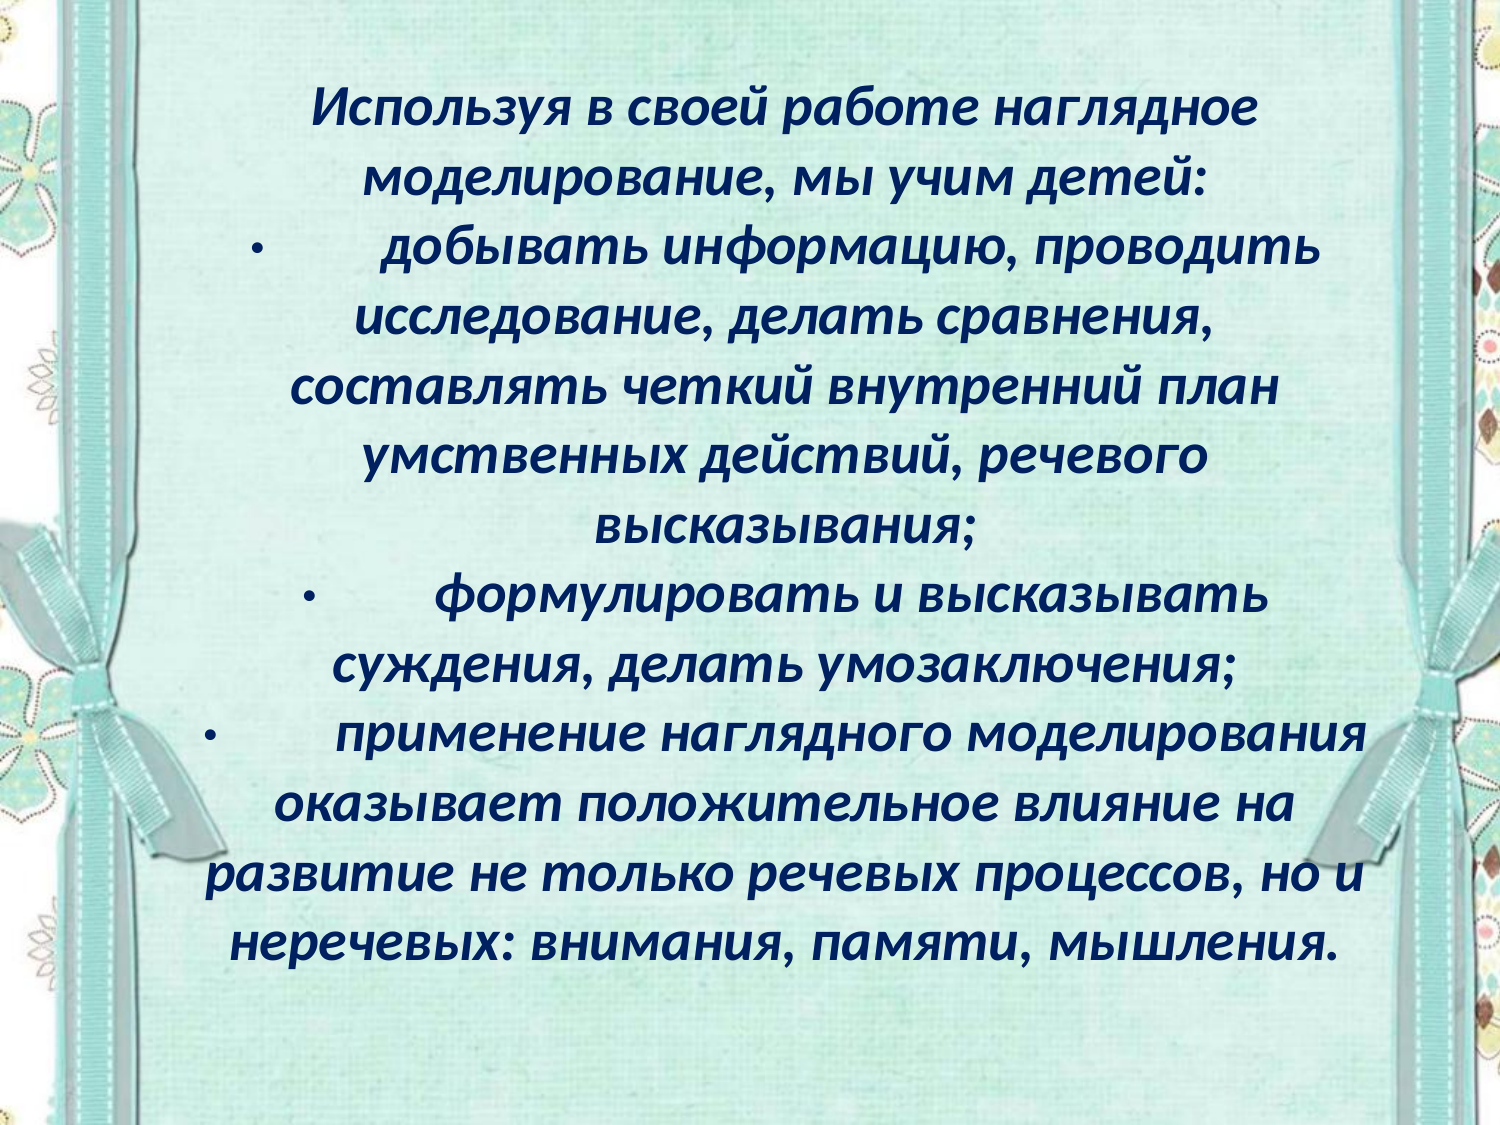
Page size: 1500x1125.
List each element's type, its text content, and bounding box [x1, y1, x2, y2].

picture [0, 0, 1500, 1125]
title Используя в своей работе наглядное моделирование, мы учим детей: · добывать информацию, проводить исследование, делать сравнения, составлять четкий внутренний план умственных действий, речевого высказывания; · формулировать и высказывать суждения, делать умозаключения; · применение наглядного моделирования оказывает положительное влияние на развитие не только речевых процессов, но и неречевых: внимания, памяти, мышления. [183, 45, 1388, 1094]
